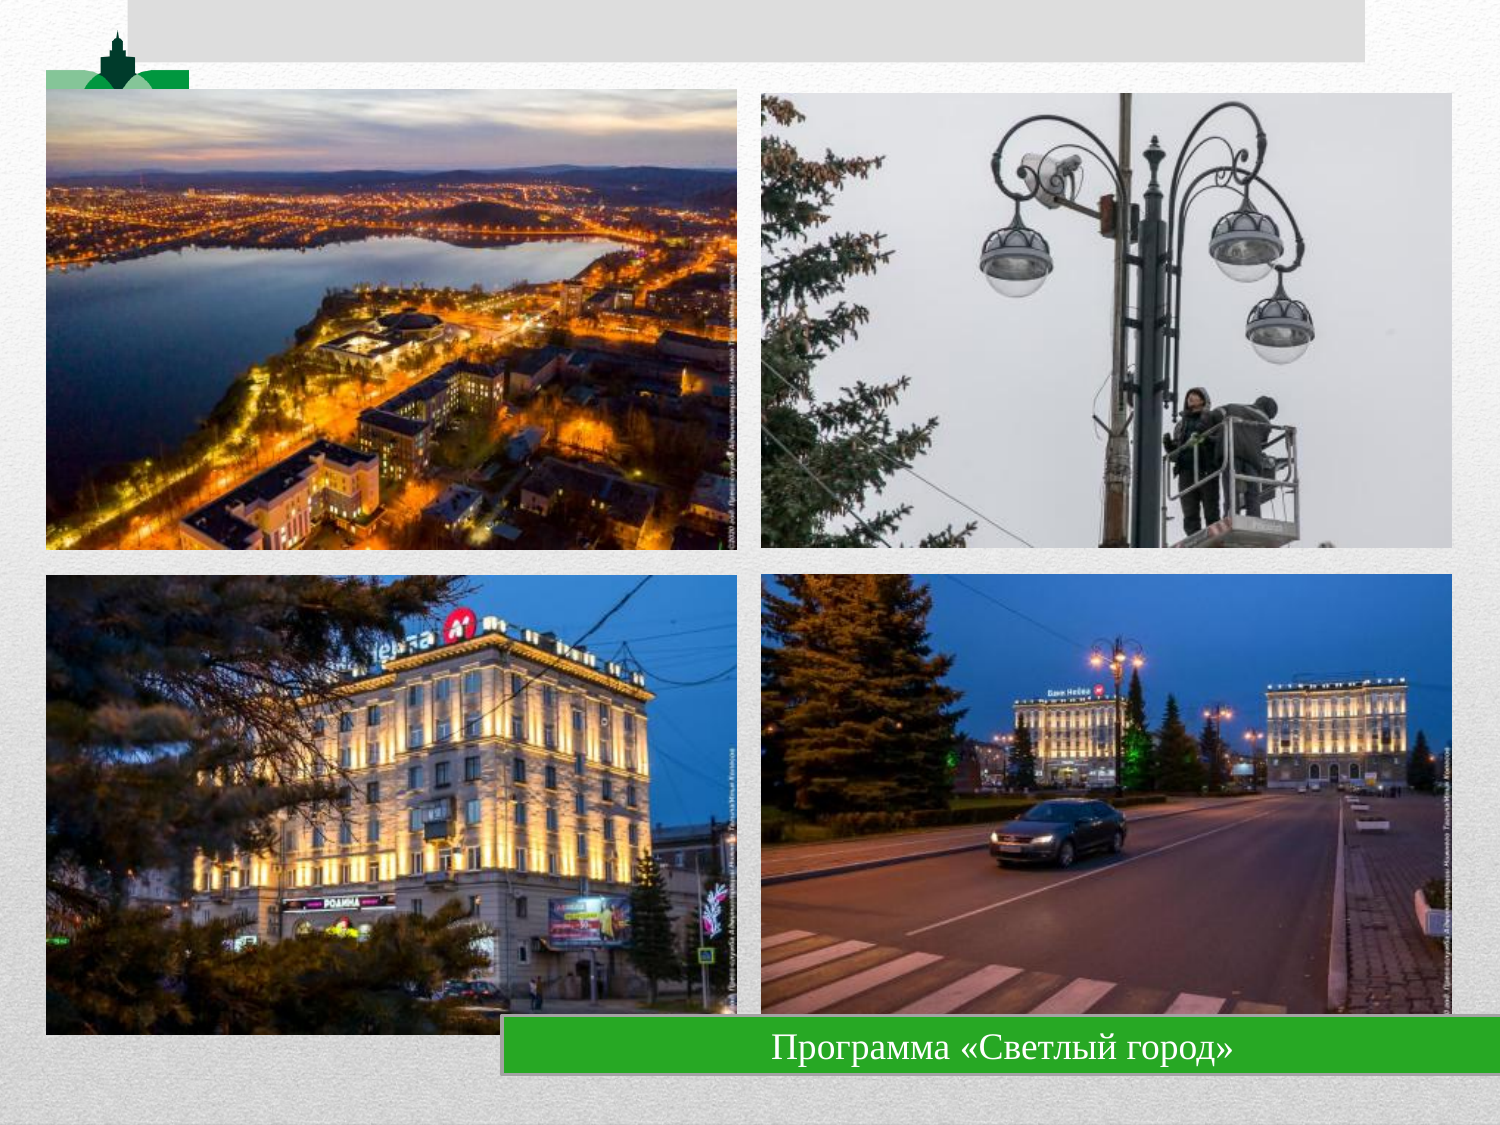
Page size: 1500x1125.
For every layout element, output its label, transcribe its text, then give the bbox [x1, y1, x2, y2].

text_box Программа «Светлый город» [500, 1014, 1500, 1076]
picture [45, 30, 738, 551]
picture [761, 573, 1453, 1034]
picture [761, 88, 1453, 549]
picture [45, 575, 738, 1036]
